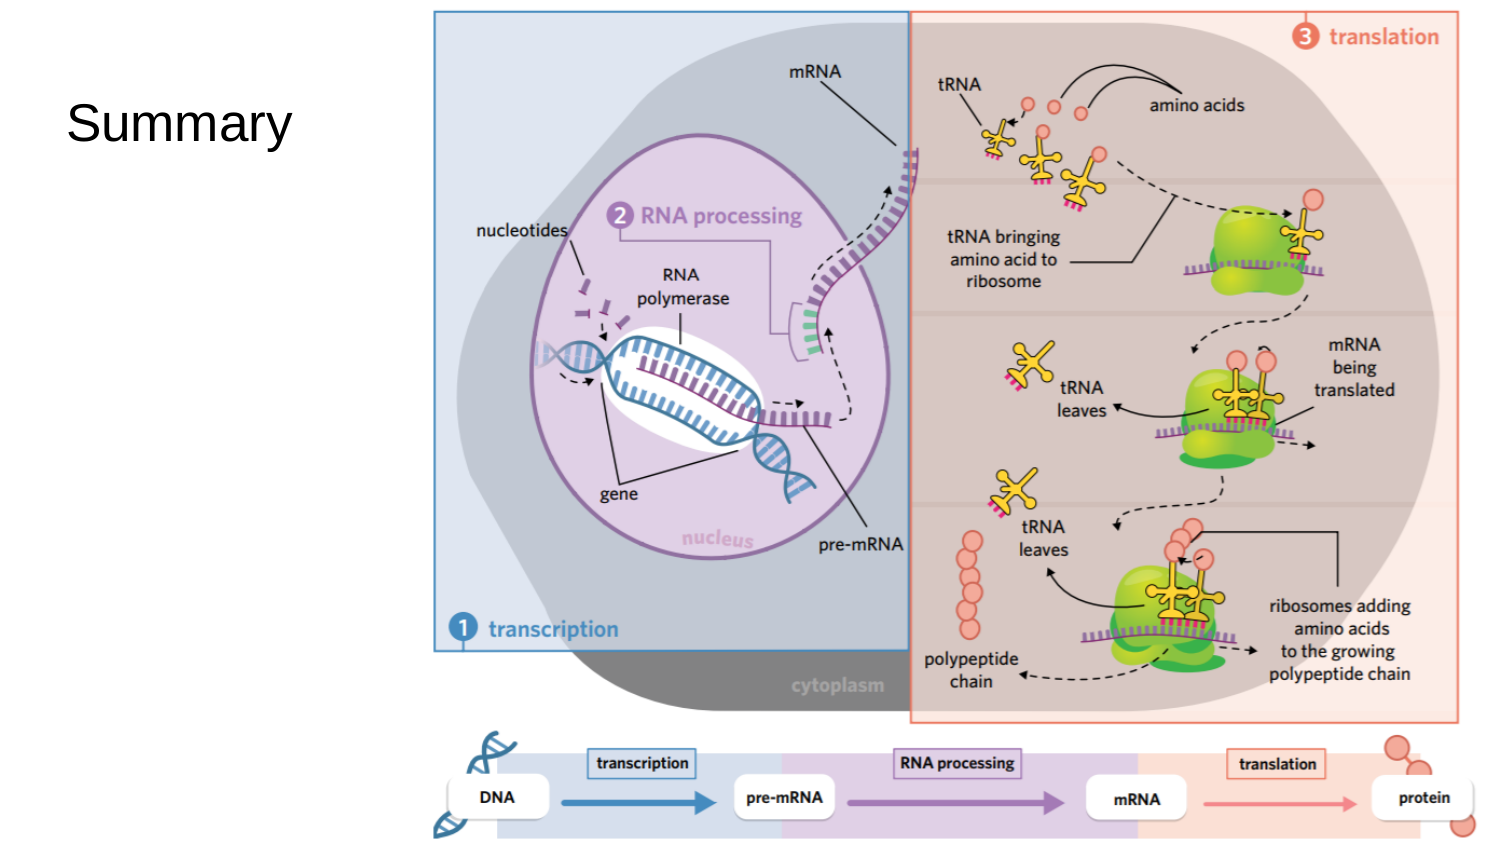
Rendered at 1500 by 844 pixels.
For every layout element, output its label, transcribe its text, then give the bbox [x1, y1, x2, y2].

title Summary [51, 72, 422, 167]
picture [427, 0, 1500, 844]
